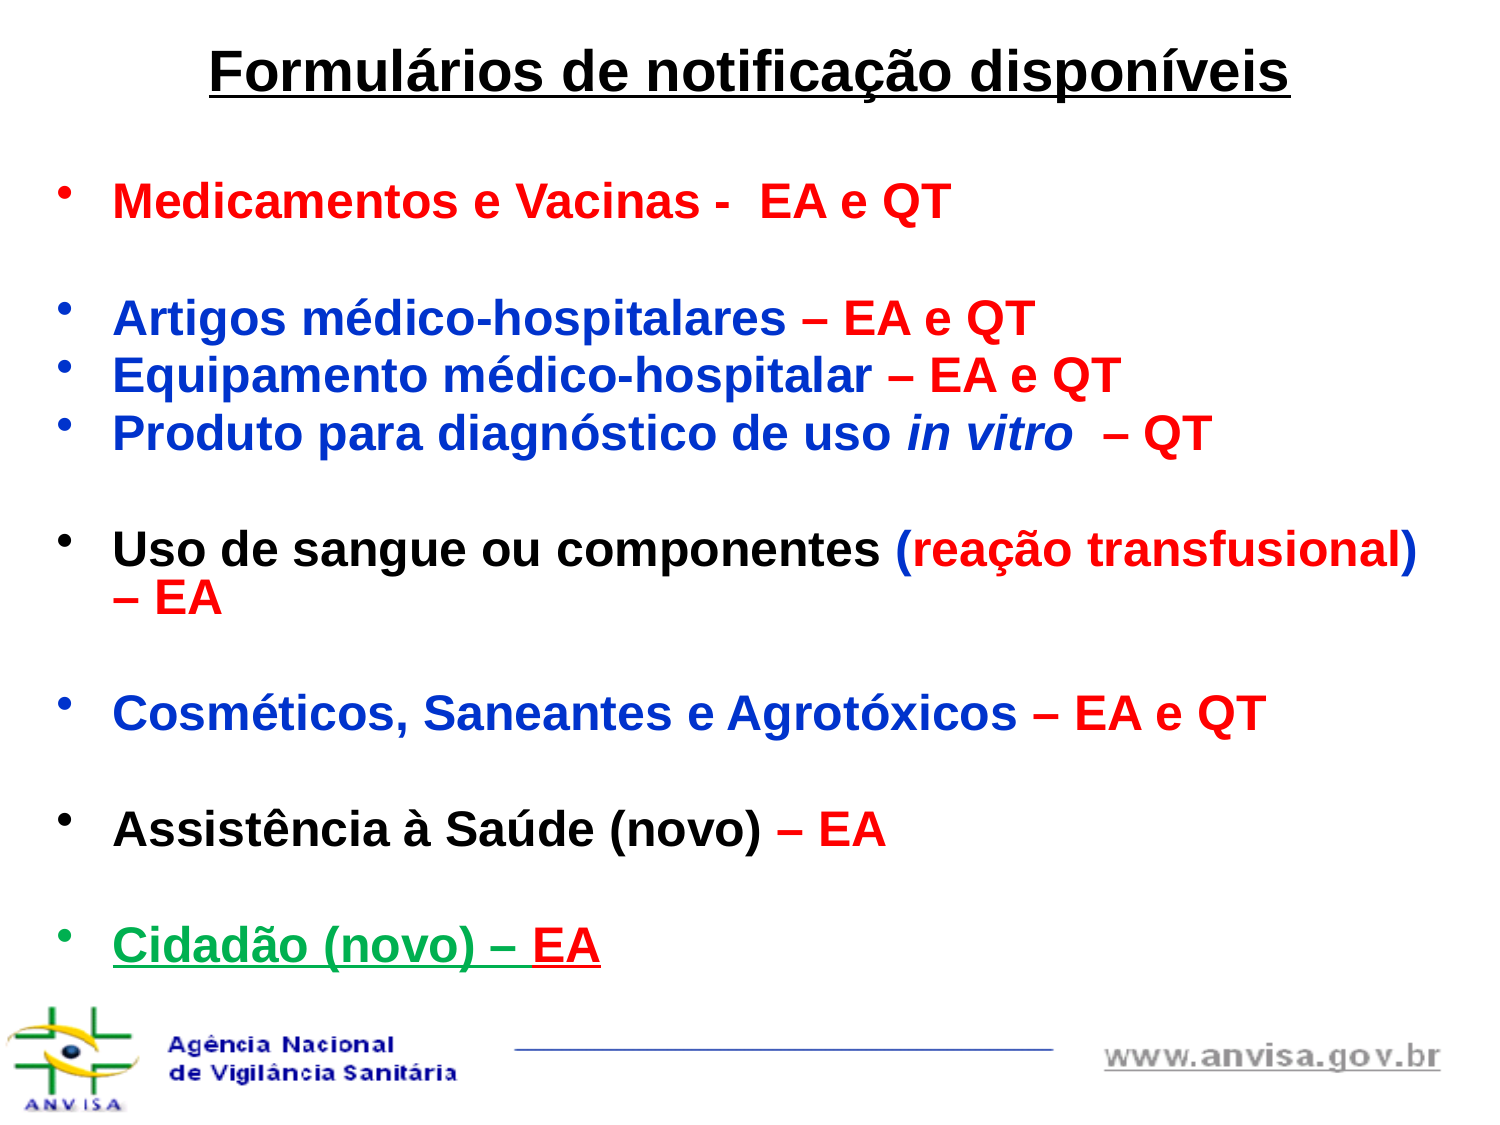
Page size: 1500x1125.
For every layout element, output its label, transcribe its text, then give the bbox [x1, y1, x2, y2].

list Formulários de notificação disponíveis Medicamentos e Vacinas - EA e QT Artigos médico-hospitalares – EA e QT Equipamento médico-hospitalar – EA e QT Produto para diagnóstico de uso in vitro – QT Uso de sangue ou componentes (reação transfusional) – EA Cosméticos, Saneantes e Agrotóxicos – EA e QT Assistência à Saúde (novo) – EA Cidadão (novo) – EA [41, 0, 1460, 998]
picture [0, 999, 1500, 1125]
